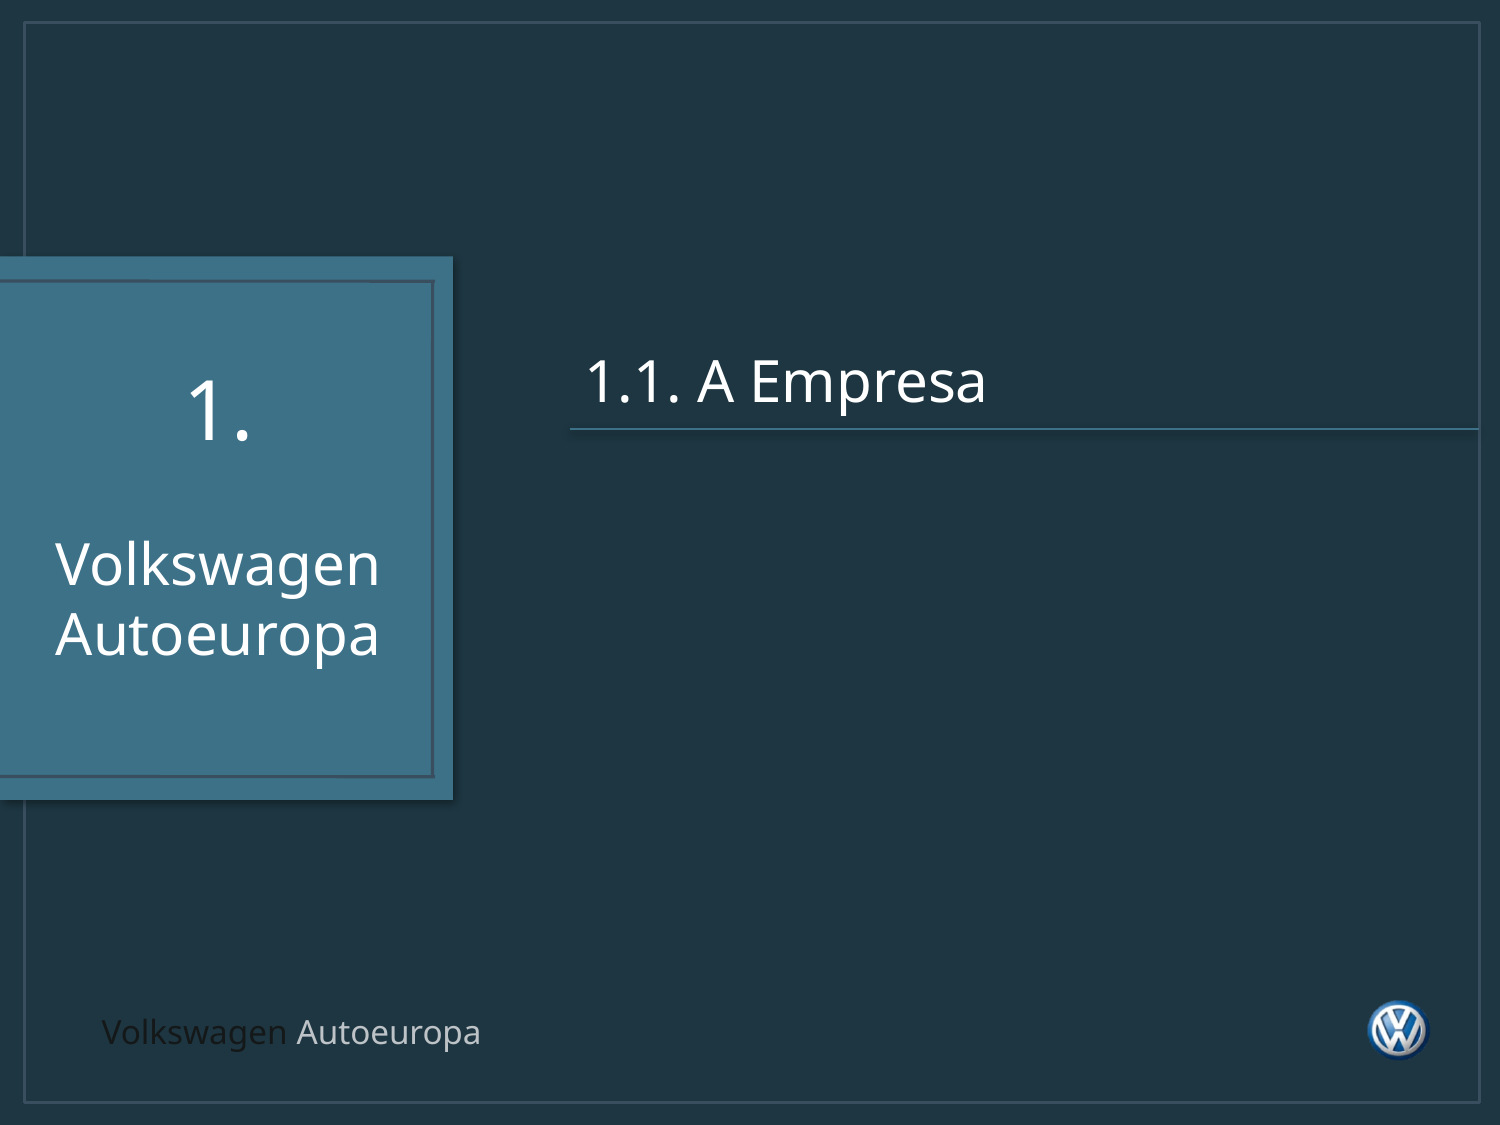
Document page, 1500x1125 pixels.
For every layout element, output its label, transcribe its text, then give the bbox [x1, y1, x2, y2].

text_box 1. Volkswagen Autoeuropa [0, 349, 514, 675]
text_box 1.1. A Empresa [569, 336, 1461, 422]
picture [1364, 998, 1436, 1066]
